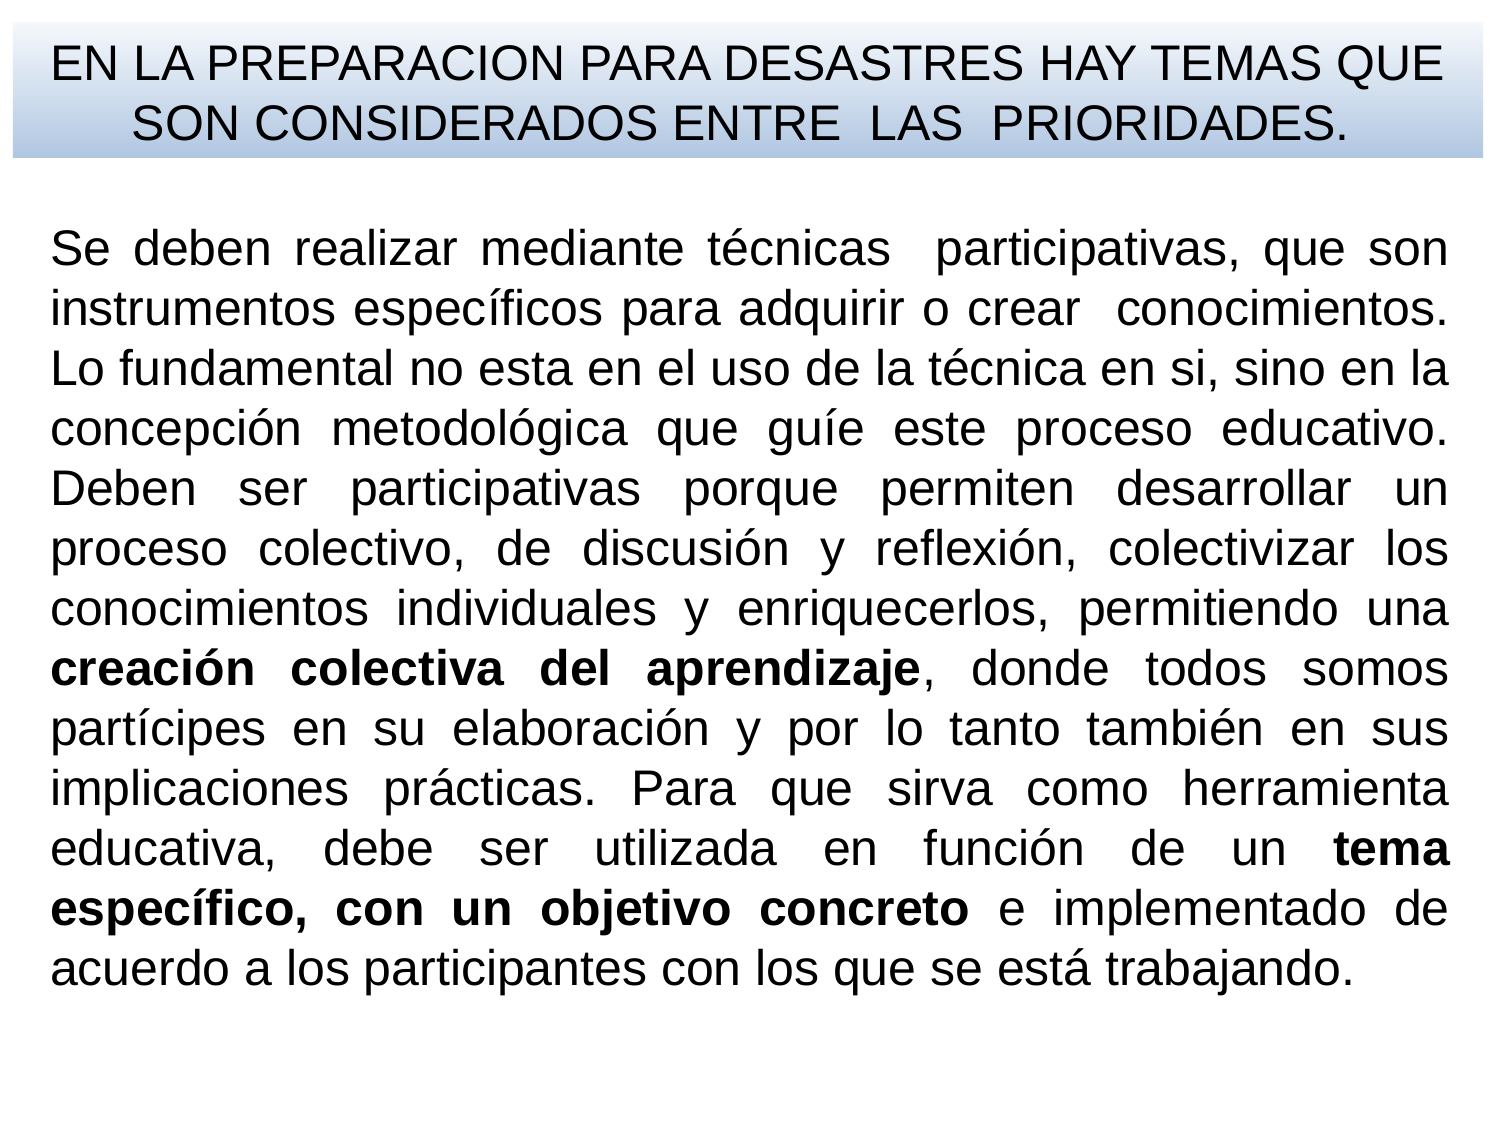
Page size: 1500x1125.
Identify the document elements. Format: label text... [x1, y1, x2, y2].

text_box Se deben realizar mediante técnicas participativas, que son instrumentos específicos para adquirir o crear conocimientos. Lo fundamental no esta en el uso de la técnica en si, sino en la concepción metodológica que guíe este proceso educativo. Deben ser participativas porque permiten desarrollar un proceso colectivo, de discusión y reflexión, colectivizar los conocimientos individuales y enriquecerlos, permitiendo una creación colectiva del aprendizaje, donde todos somos partícipes en su elaboración y por lo tanto también en sus implicaciones prácticas. Para que sirva como herramienta educativa, debe ser utilizada en función de un tema específico, con un objetivo concreto e implementado de acuerdo a los participantes con los que se está trabajando. [35, 208, 1465, 1003]
text_box EN LA PREPARACION PARA DESASTRES HAY TEMAS QUE SON CONSIDERADOS ENTRE LAS PRIORIDADES. [12, 22, 1484, 158]
